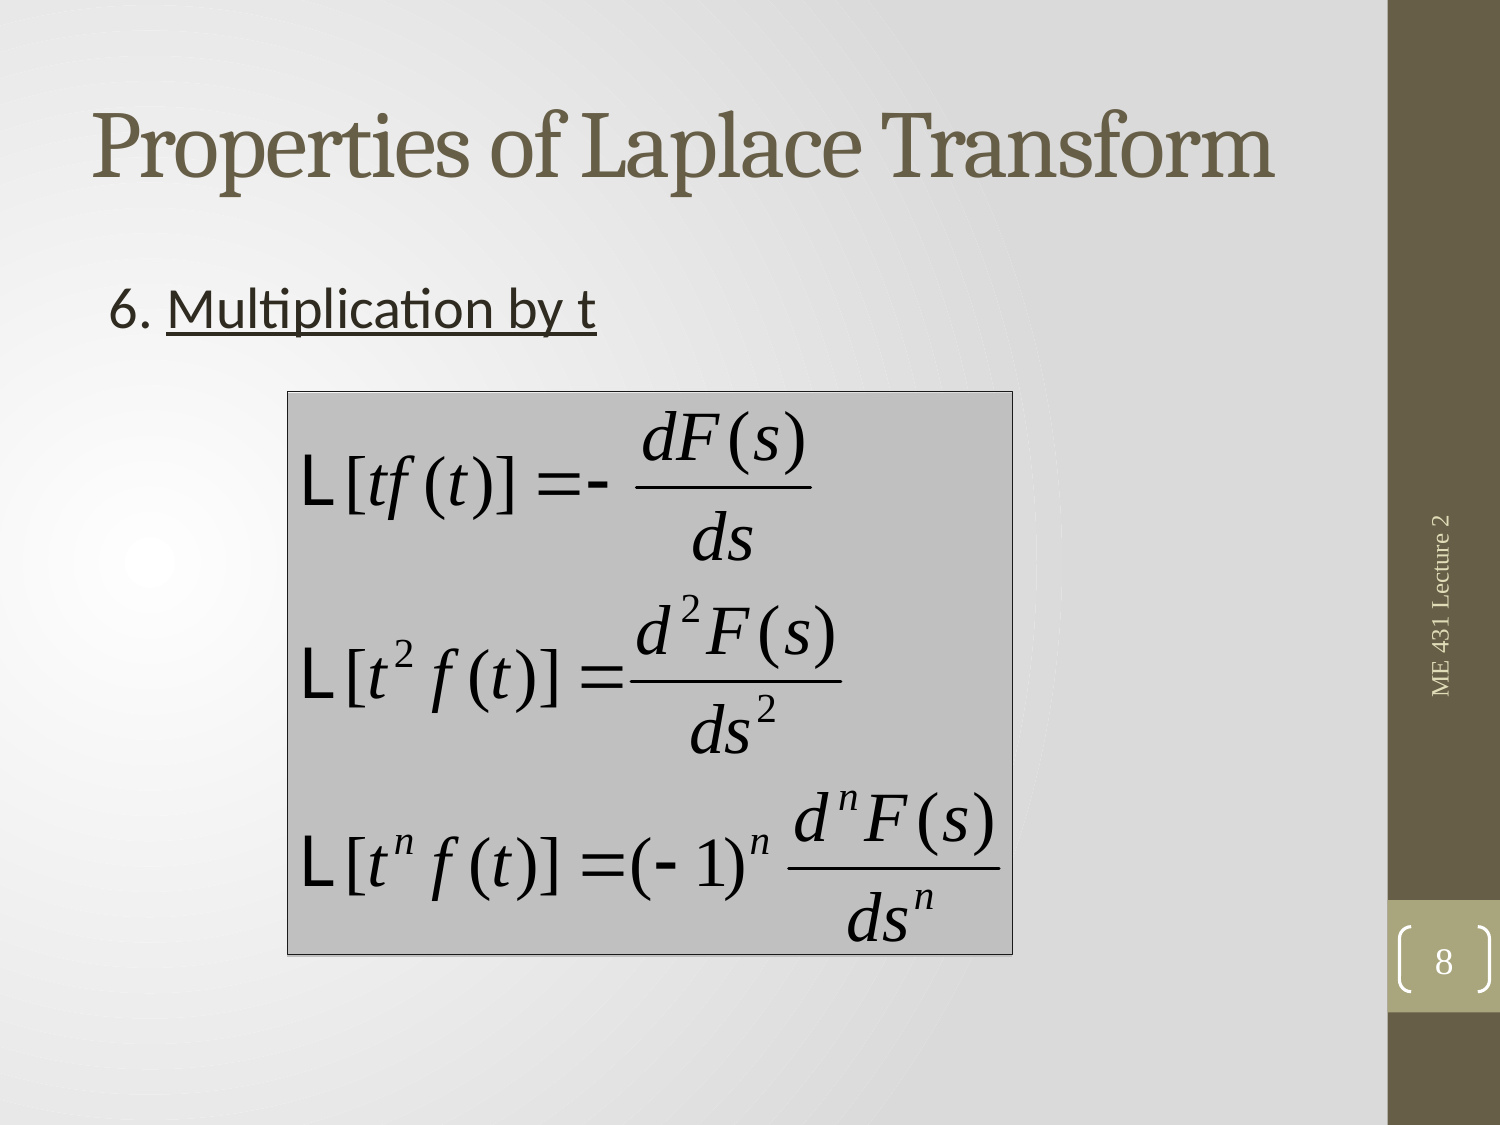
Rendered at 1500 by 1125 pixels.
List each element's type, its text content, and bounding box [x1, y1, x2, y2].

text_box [286, 574, 1013, 760]
slide_number 8 [1397, 925, 1492, 994]
title Properties of Laplace Transform [75, 45, 1325, 233]
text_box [286, 761, 1013, 958]
list 6. Multiplication by t [75, 262, 1325, 1050]
footer ME 431 Lecture 2 [1408, 500, 1469, 889]
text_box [286, 392, 1013, 572]
